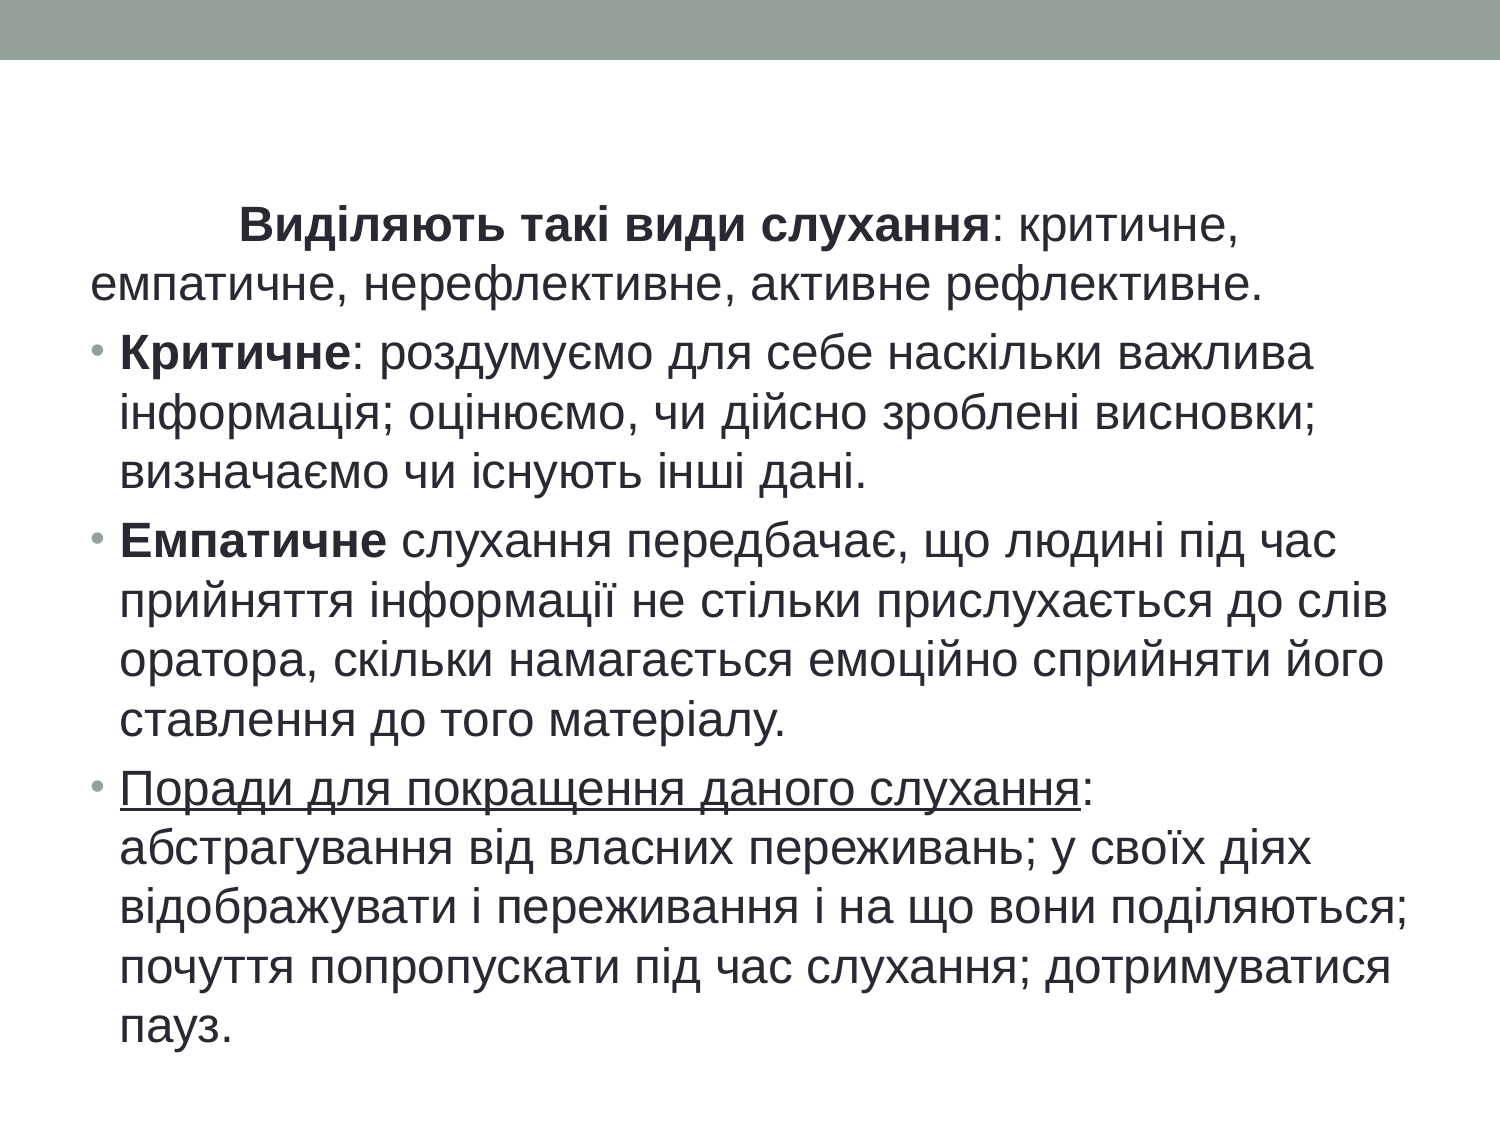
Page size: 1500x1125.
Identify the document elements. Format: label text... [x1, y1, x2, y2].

list Виділяють такі види слухання: критичне, емпатичне, нерефлективне, активне рефлективне. Критичне: роздумуємо для себе наскільки важлива інформація; оцінюємо, чи дійсно зроблені висновки; визначаємо чи існують інші дані. Емпатичне слухання передбачає, що людині під час прийняття інформації не стільки прислухається до слів оратора, скільки намагається емоційно сприйняти його ставлення до того матеріалу. Поради для покращення даного слухання: абстрагування від власних переживань; у своїх діях відображувати і переживання і на що вони поділяються; почуття попропускати під час слухання; дотримуватися пауз. [75, 184, 1436, 1063]
